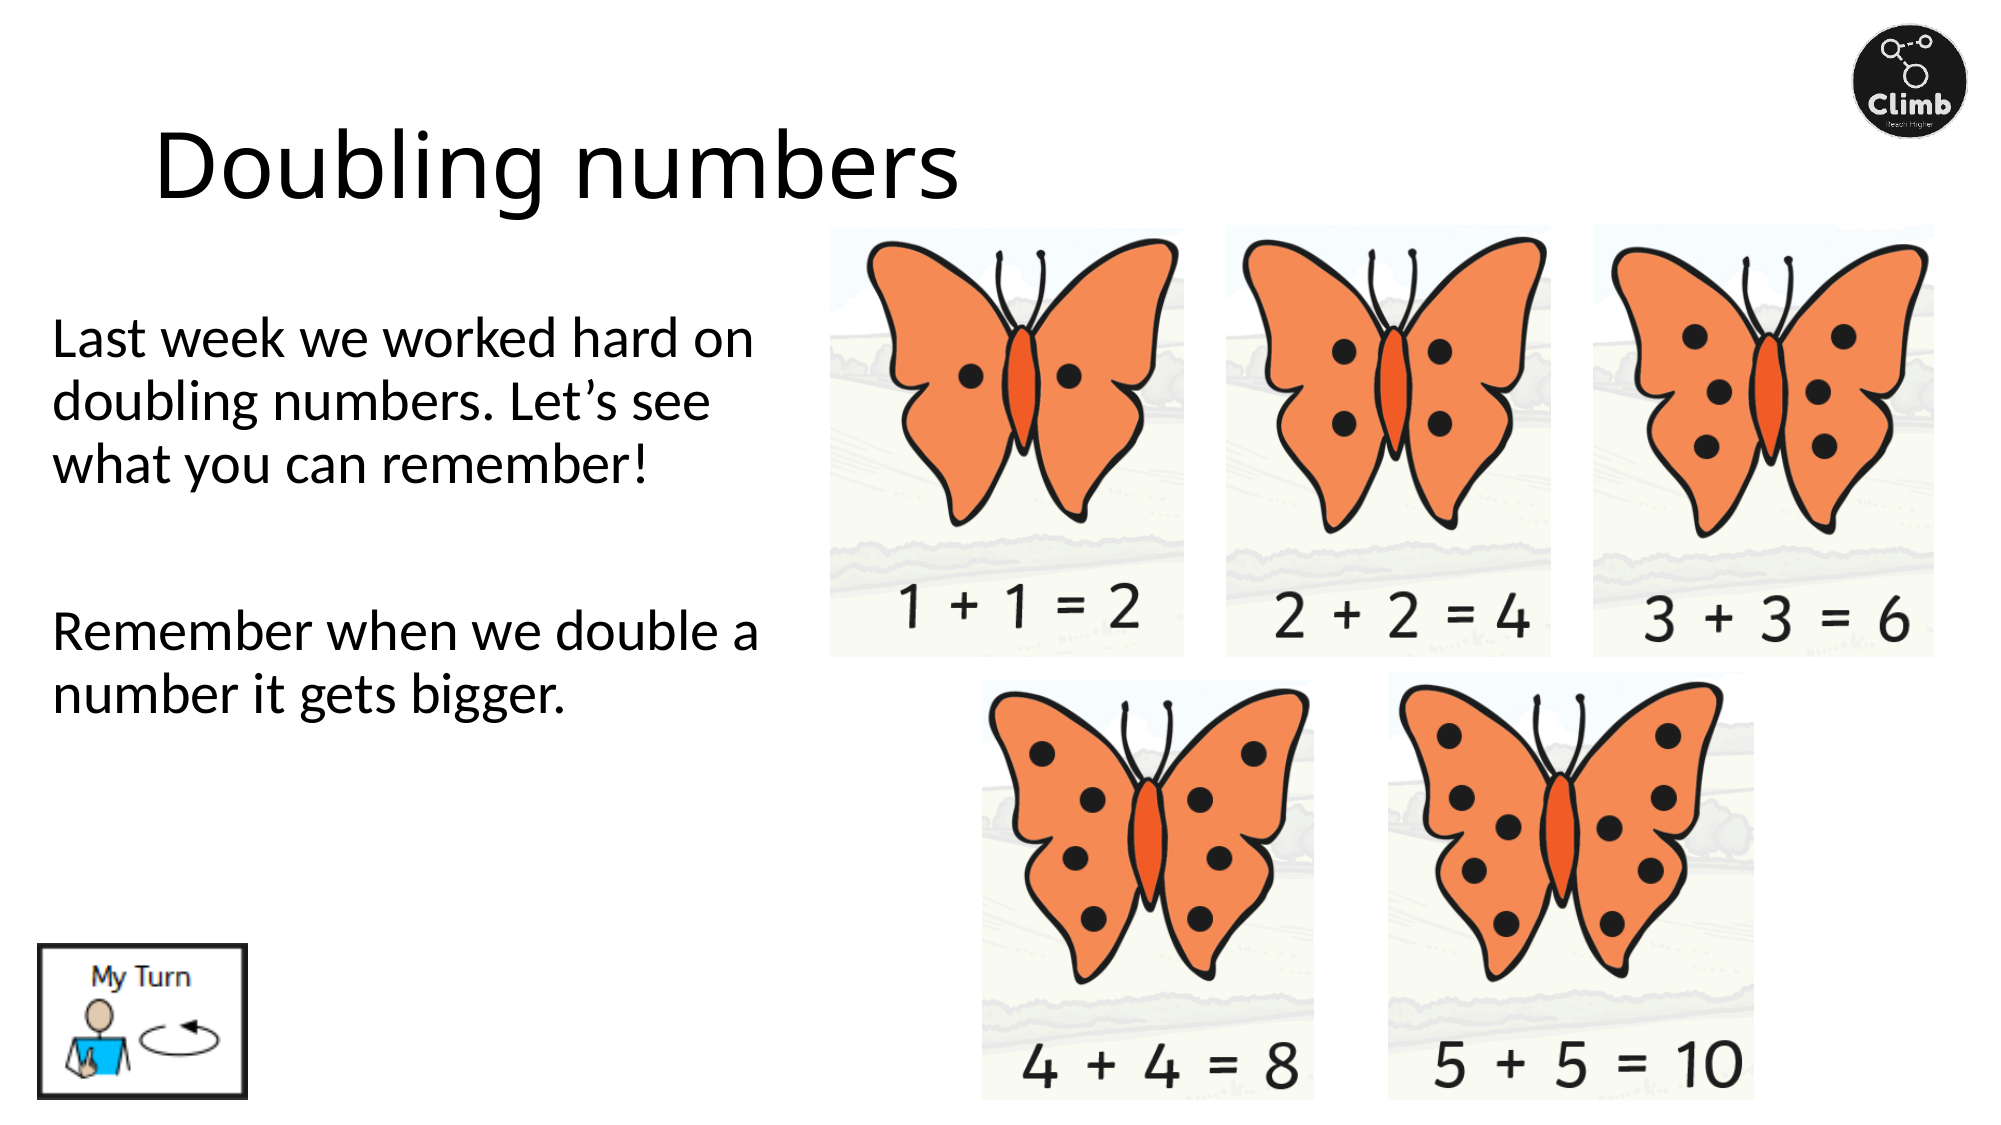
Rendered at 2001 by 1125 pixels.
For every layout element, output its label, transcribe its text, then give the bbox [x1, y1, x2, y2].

title Doubling numbers [137, 59, 1863, 278]
picture [1593, 224, 1934, 657]
picture [1226, 225, 1551, 657]
picture [37, 943, 248, 1100]
picture [1388, 672, 1754, 1100]
picture [830, 228, 1184, 657]
list Last week we worked hard on doubling numbers. Let’s see what you can remember! Remember when we double a number it gets bigger. [37, 299, 787, 1014]
picture [1851, 23, 1968, 139]
picture [982, 680, 1314, 1100]
